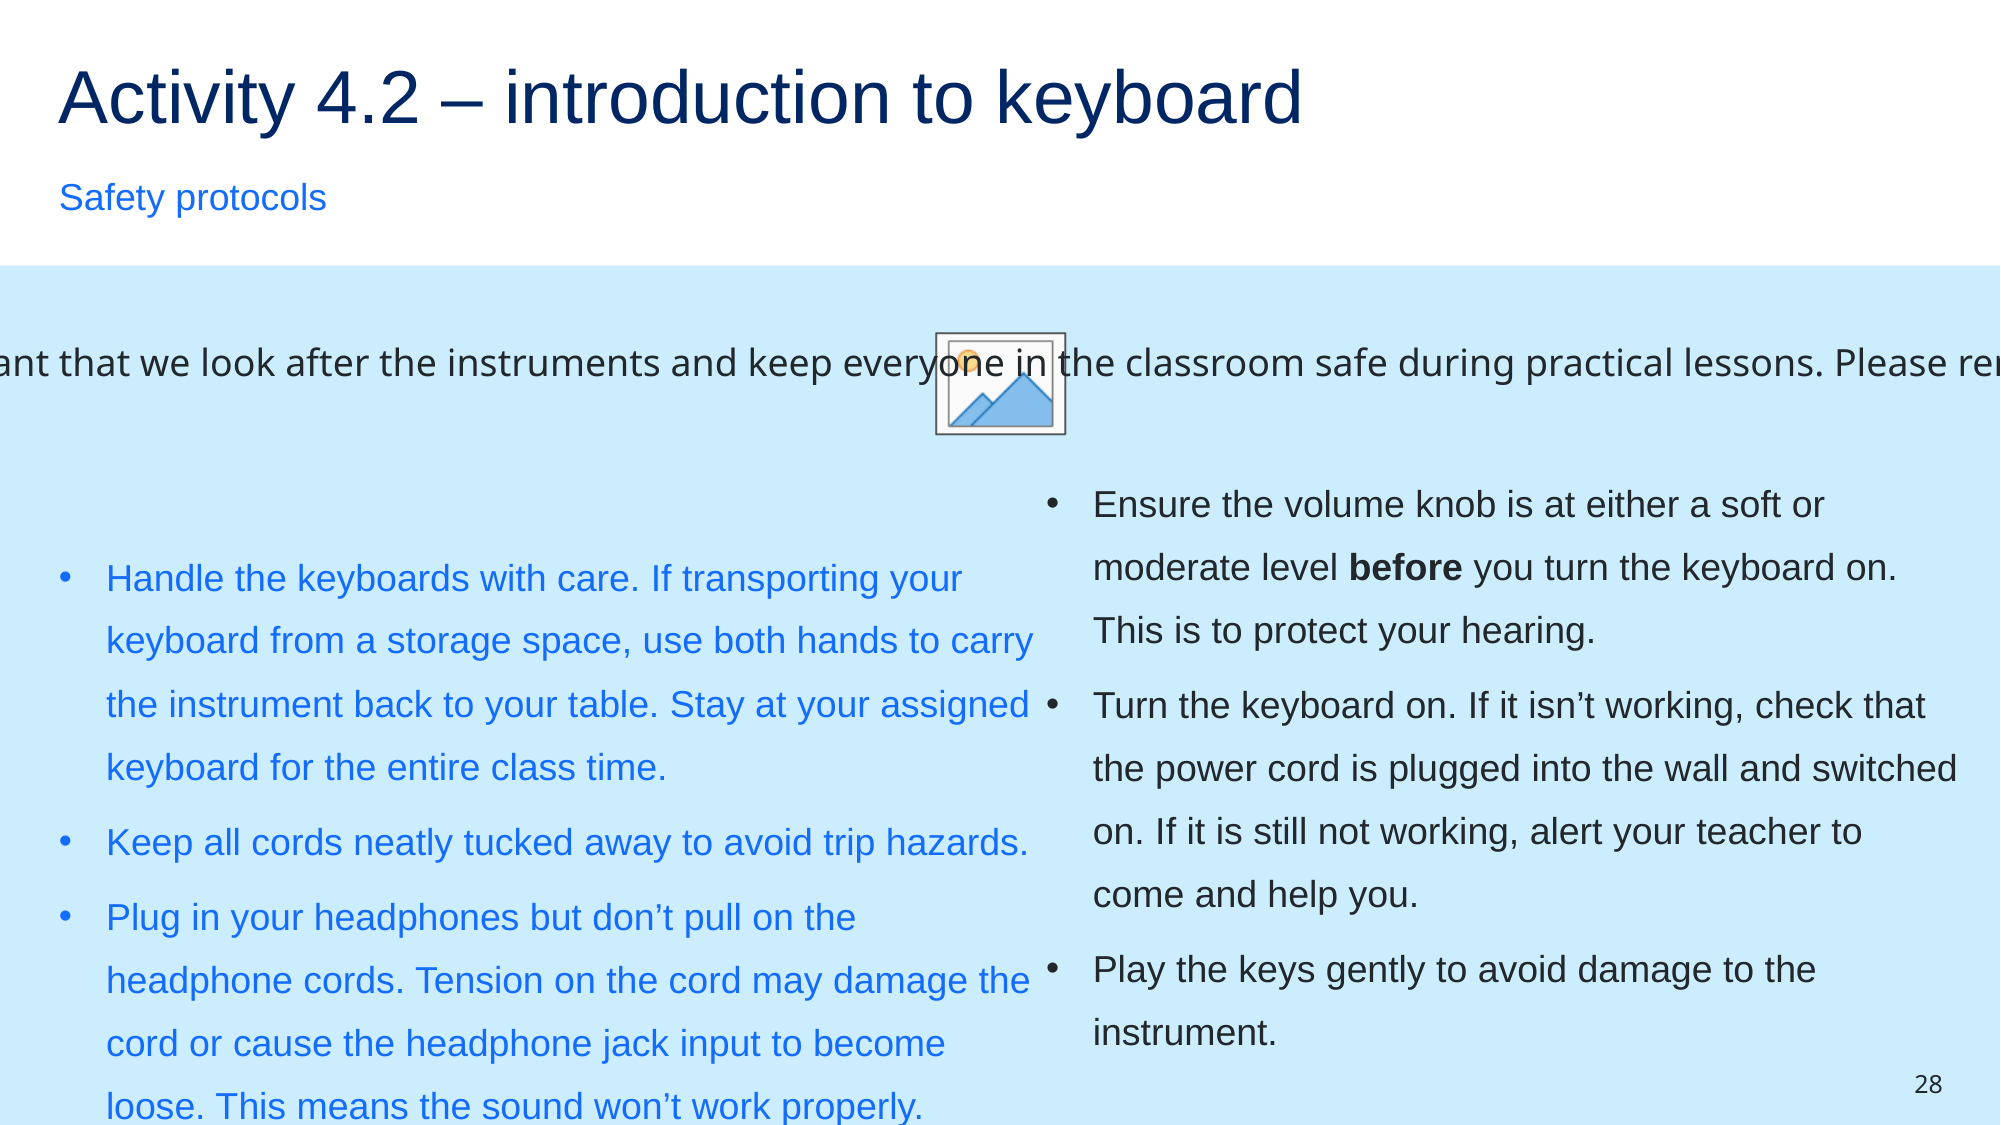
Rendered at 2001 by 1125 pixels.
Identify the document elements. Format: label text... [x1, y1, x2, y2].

title Activity 4.2 – introduction to keyboard [59, 59, 1743, 145]
text_box Ensure the volume knob is at either a soft or moderate level before you turn the keyboard on. This is to protect your hearing. Turn the keyboard on. If it isn’t working, check that the power cord is plugged into the wall and switched on. If it is still not working, alert your teacher to come and help you. Play the keys gently to avoid damage to the instrument. [1045, 461, 1963, 1106]
slide_number 28 [1824, 1068, 1943, 1099]
picture [58, 313, 1943, 455]
list Handle the keyboards with care. If transporting your keyboard from a storage space, use both hands to carry the instrument back to your table. Stay at your assigned keyboard for the entire class time. Keep all cords neatly tucked away to avoid trip hazards. Plug in your headphones but don’t pull on the headphone cords. Tension on the cord may damage the cord or cause the headphone jack input to become loose. This means the sound won’t work properly. [59, 461, 1046, 1125]
list Safety protocols [59, 166, 1713, 218]
